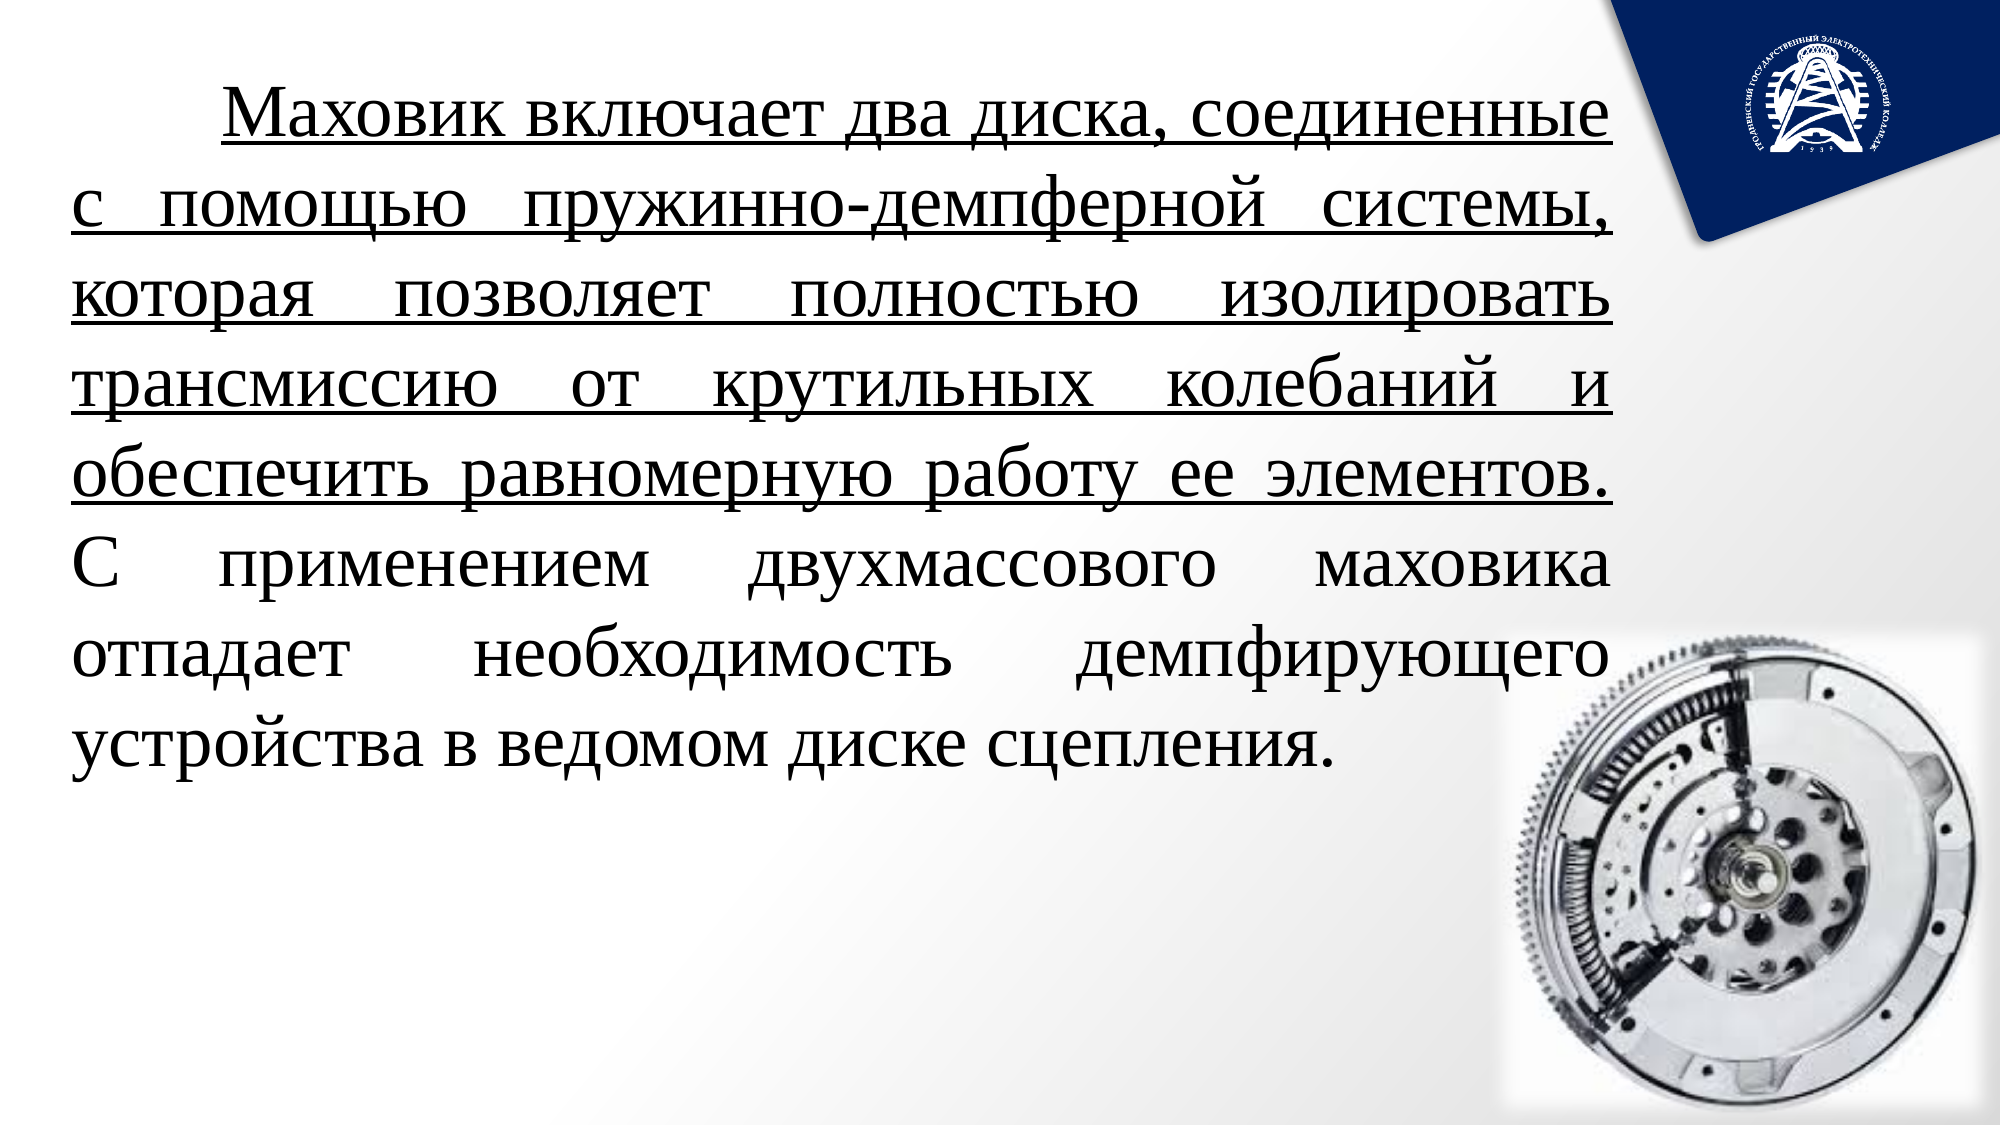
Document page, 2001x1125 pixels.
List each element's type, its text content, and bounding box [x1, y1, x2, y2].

picture [1708, 0, 1900, 161]
text_box Маховик включает два диска, соединенные с помощью пружинно-демпферной системы, которая позволяет полностью изолировать трансмиссию от крутильных колебаний и обеспечить равномерную работу ее элементов. С применением двухмассового маховика отпадает необходимость демпфирующего устройства в ведомом диске сцепления. [56, 54, 1628, 790]
picture [1483, 616, 2000, 1125]
text_box [1608, 0, 2000, 244]
